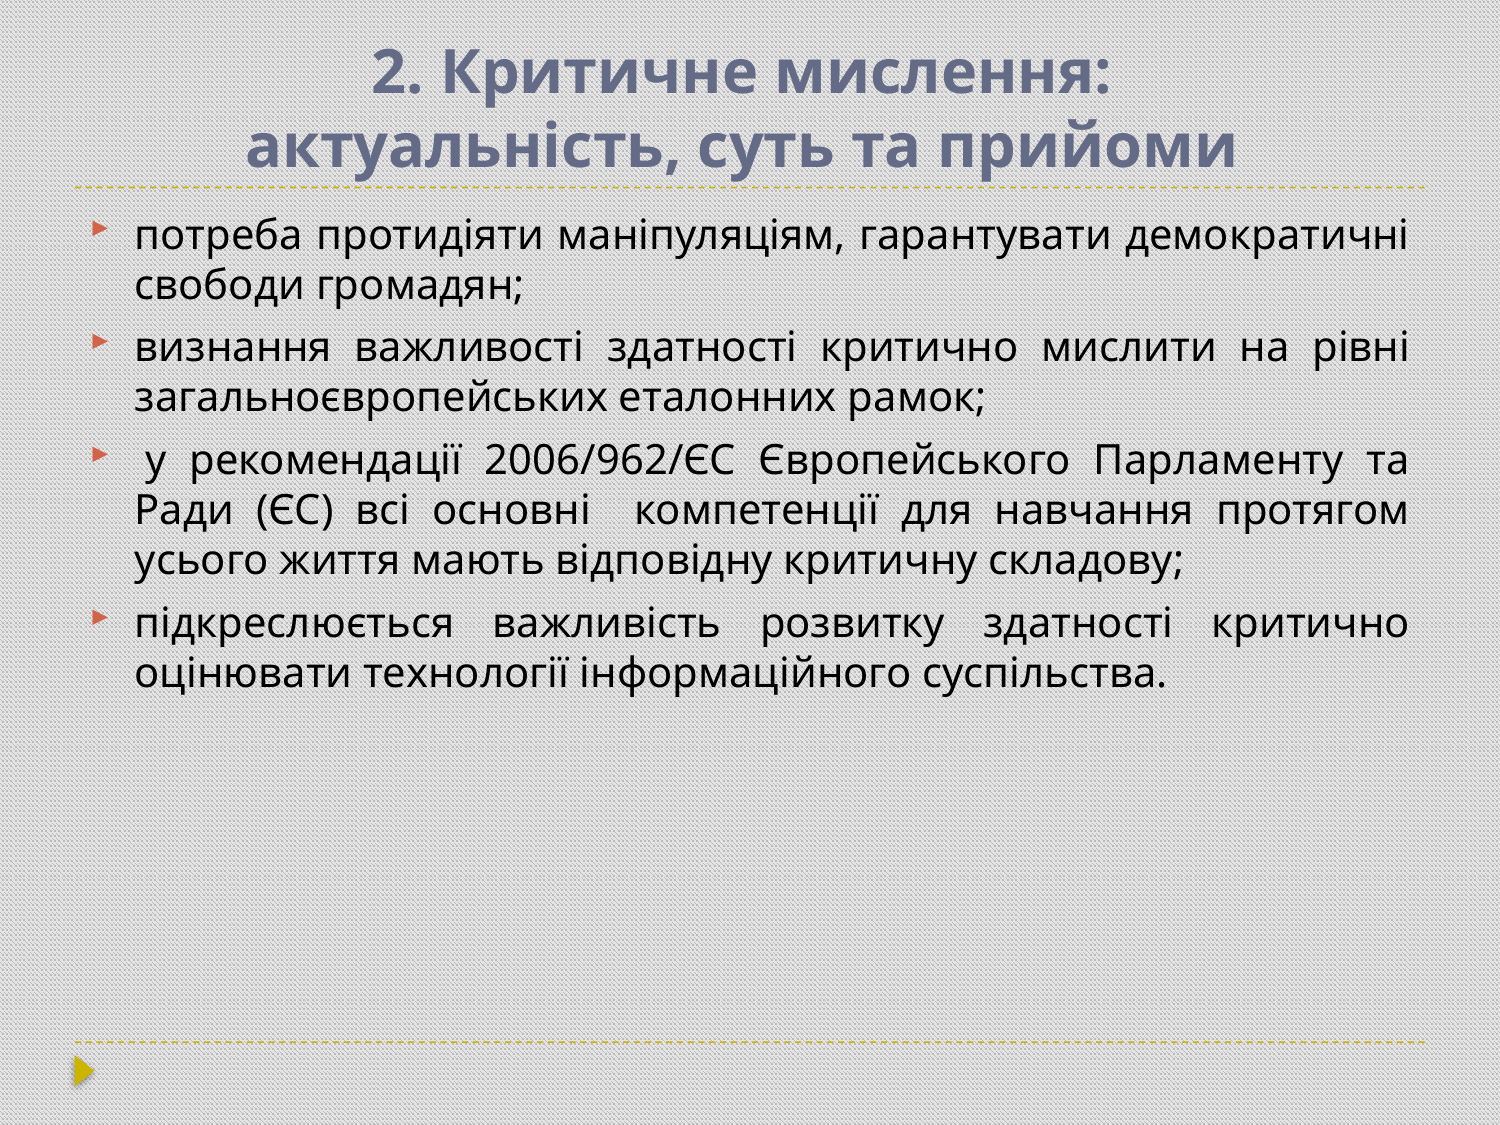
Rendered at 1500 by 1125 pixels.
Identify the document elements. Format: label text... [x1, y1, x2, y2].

list потреба протидіяти маніпуляціям, гарантувати демократичні свободи громадян; визнання важливості здатності критично мислити на рівні загальноєвропейських еталонних рамок; у рекомендації 2006/962/ЄС Європейського Парламенту та Ради (ЄС) всі основні компетенції для навчання протягом усього життя мають відповідну критичну складову; підкреслюється важливість розвитку здатності критично оцінювати технології інформаційного суспільства. [75, 200, 1425, 1010]
title 2. Критичне мислення: актуальність, суть та прийоми [75, 24, 1425, 188]
